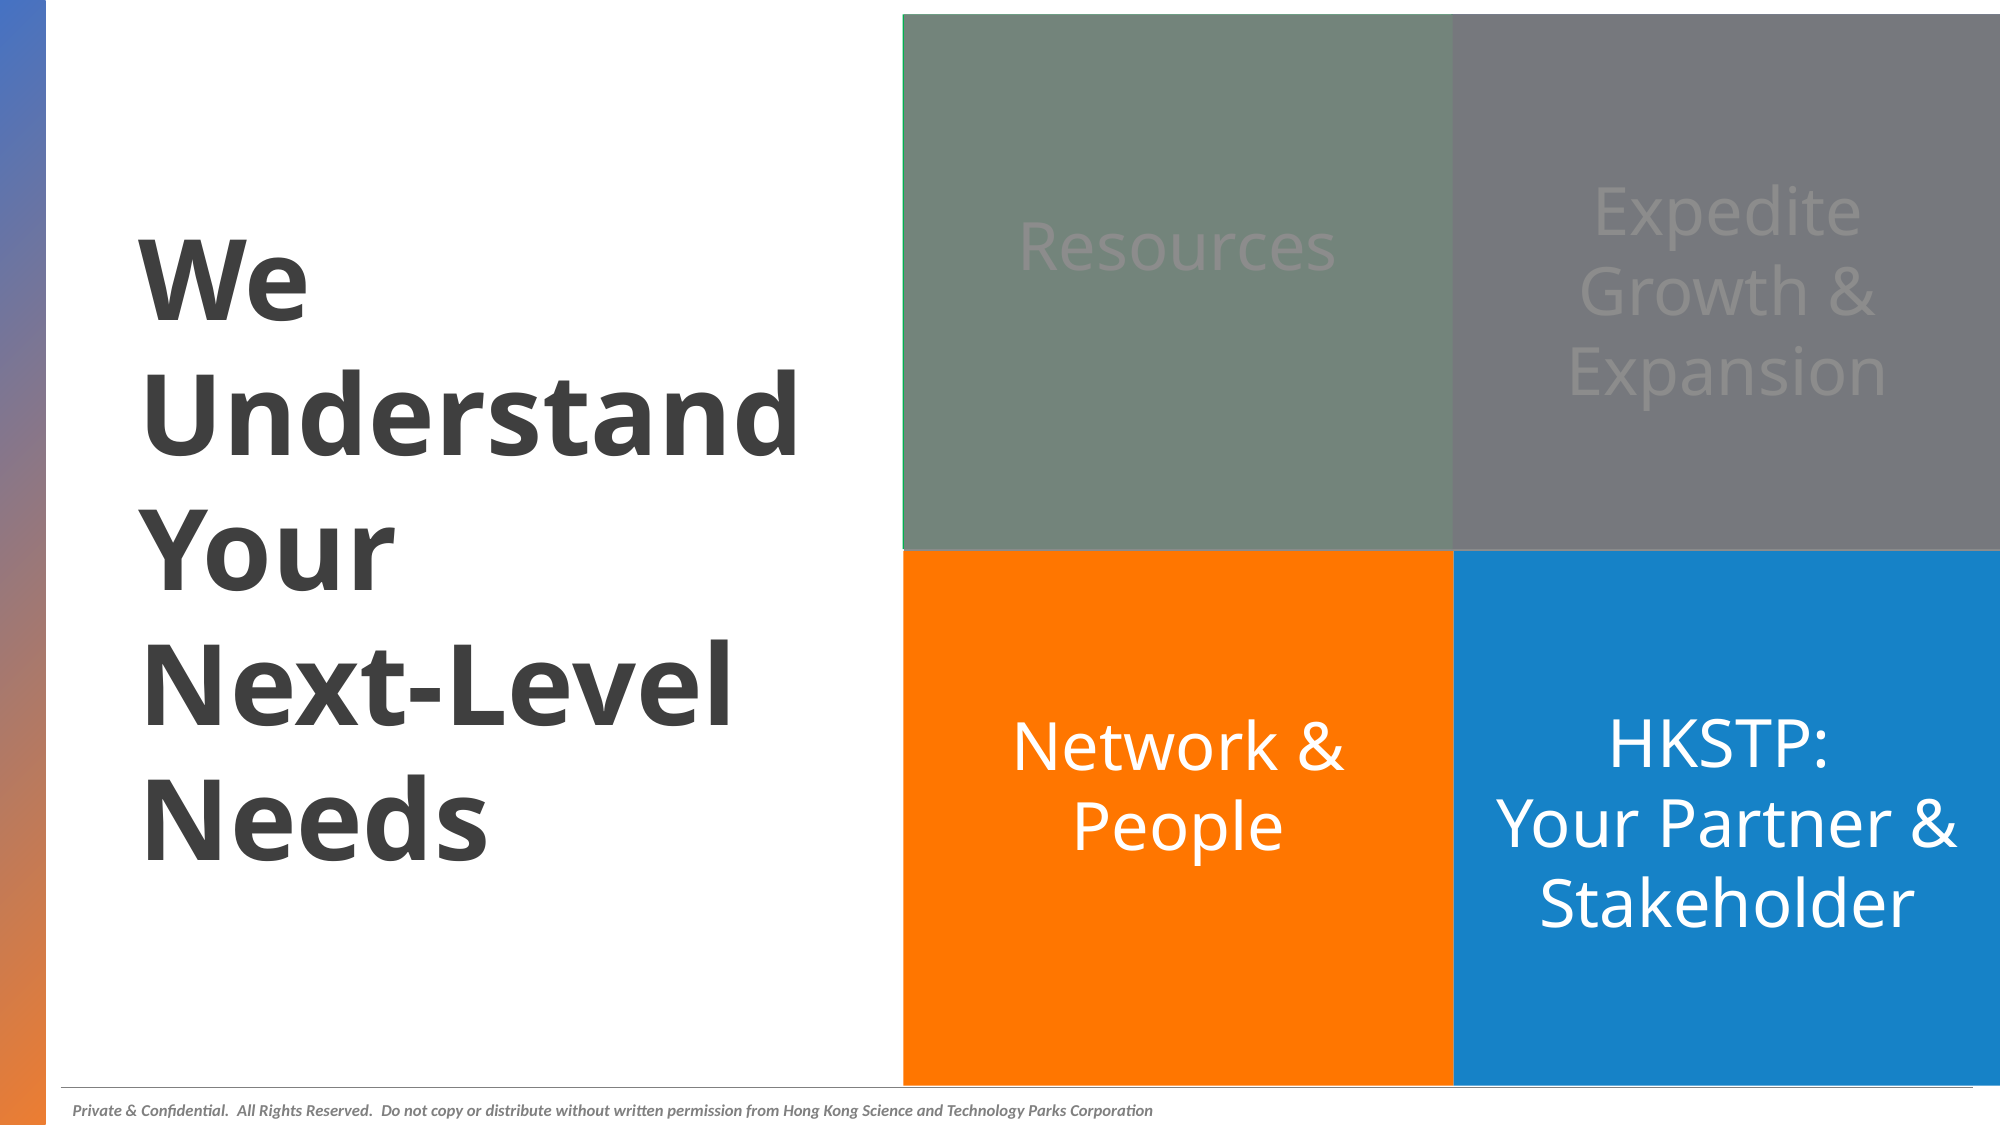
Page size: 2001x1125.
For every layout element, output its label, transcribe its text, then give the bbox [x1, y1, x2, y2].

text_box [903, 550, 1454, 1086]
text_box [1453, 551, 2000, 1086]
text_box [1453, 14, 2000, 550]
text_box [902, 14, 1453, 550]
text_box We Understand Your Next-Level Needs [123, 200, 862, 891]
